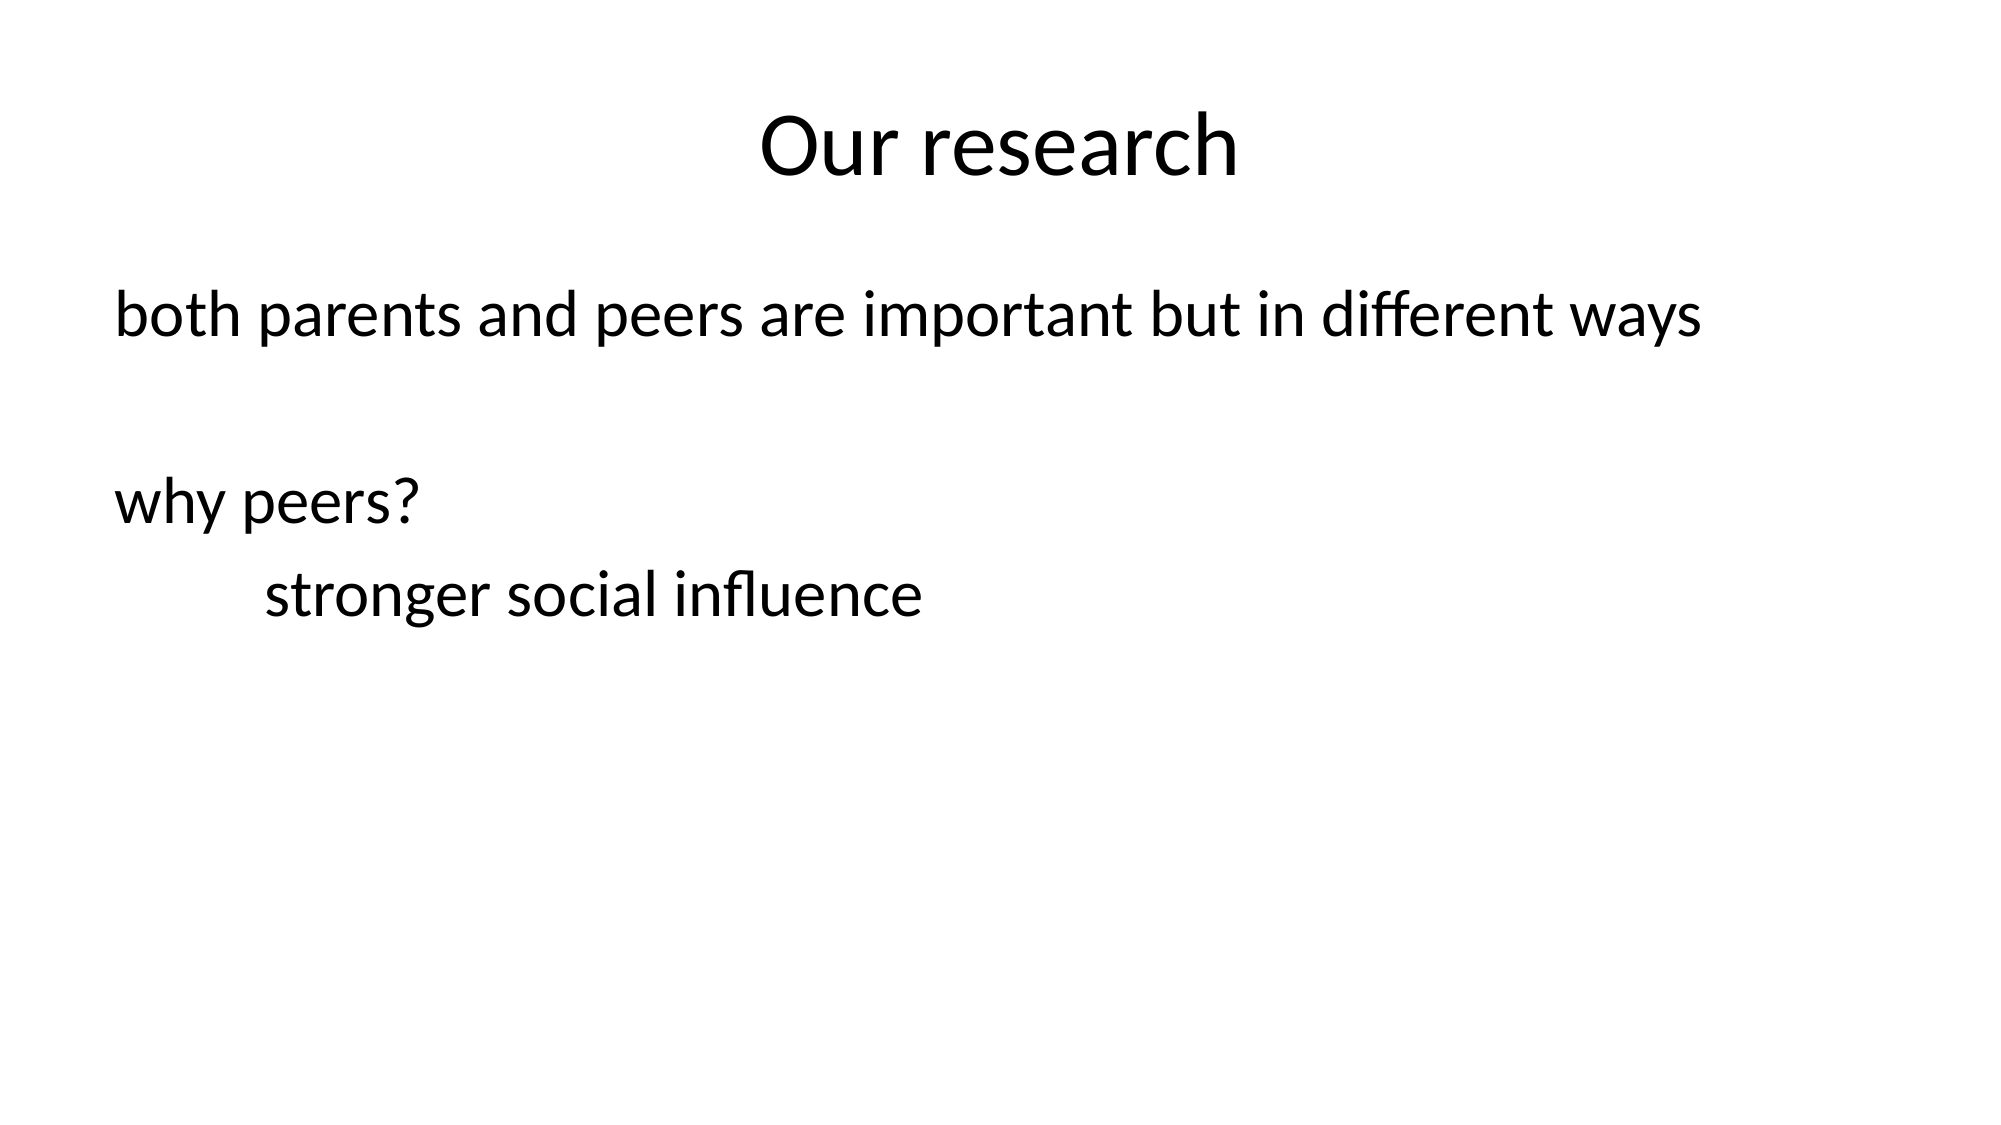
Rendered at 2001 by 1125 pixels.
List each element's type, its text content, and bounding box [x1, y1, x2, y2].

title Our research [99, 45, 1900, 233]
list both parents and peers are important but in different ways why peers? stronger social influence [99, 262, 1900, 1005]
